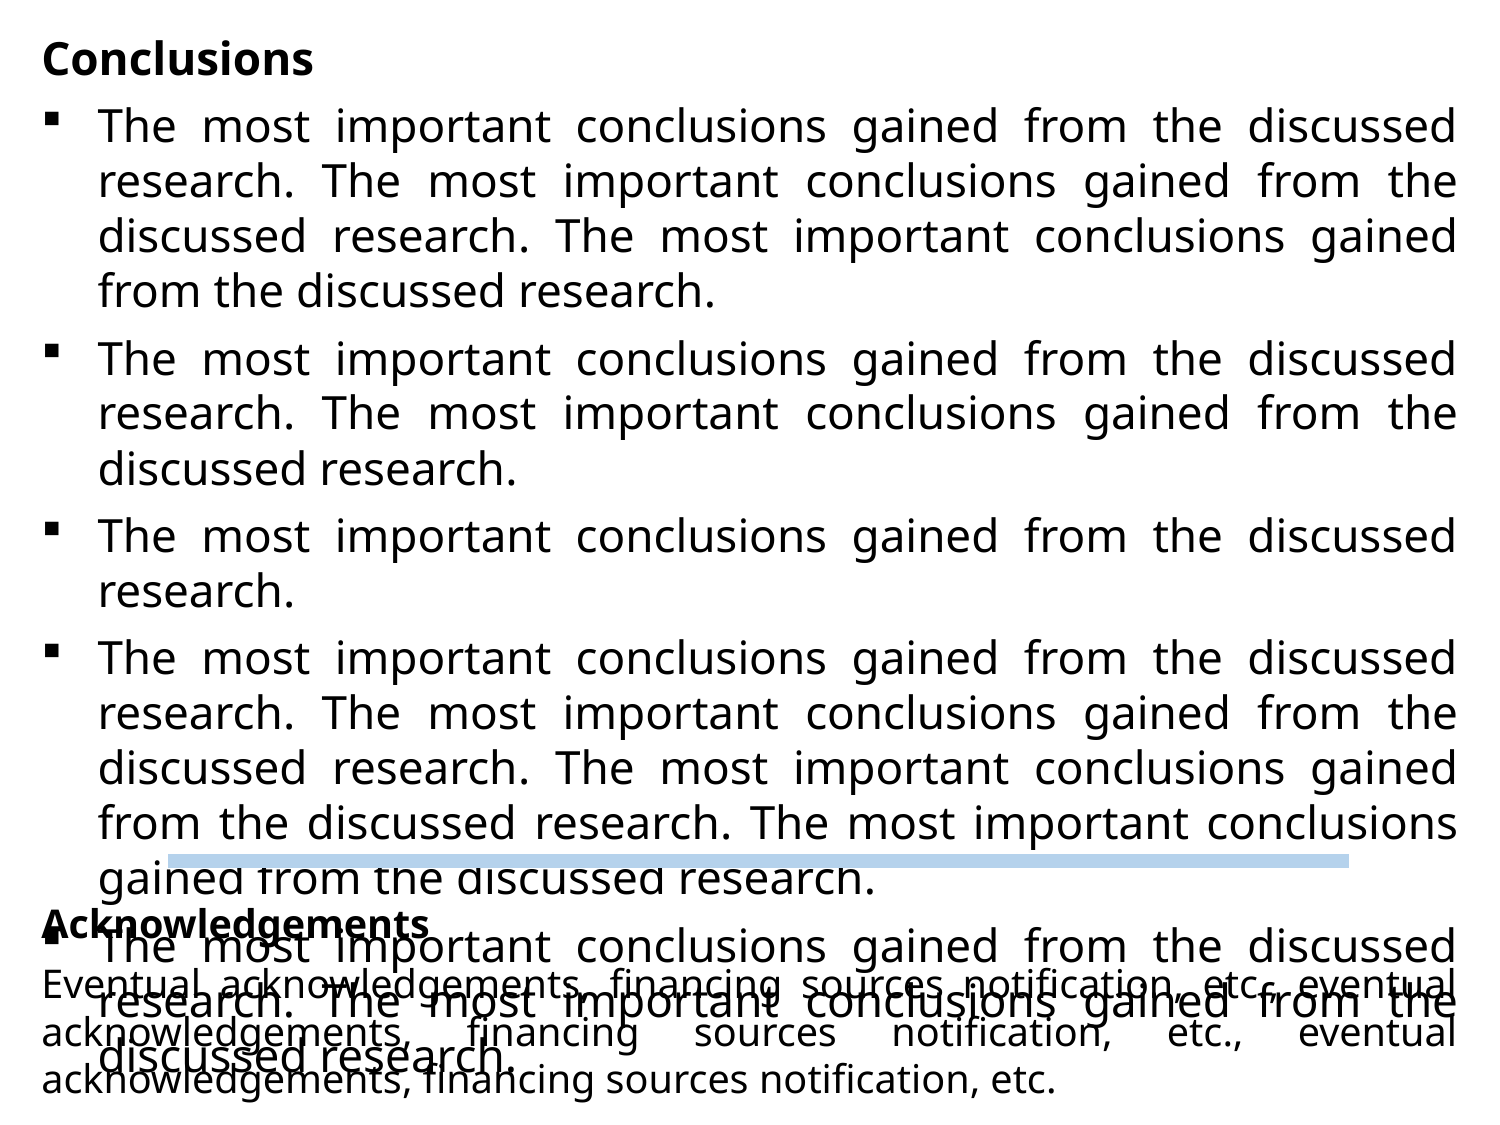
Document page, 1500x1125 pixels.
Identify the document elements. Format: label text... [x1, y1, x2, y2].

text_box Conclusions The most important conclusions gained from the discussed research. The most important conclusions gained from the discussed research. The most important conclusions gained from the discussed research. The most important conclusions gained from the discussed research. The most important conclusions gained from the discussed research. The most important conclusions gained from the discussed research. The most important conclusions gained from the discussed research. The most important conclusions gained from the discussed research. The most important conclusions gained from the discussed research. The most important conclusions gained from the discussed research. The most important conclusions gained from the discussed research. The most important conclusions gained from the discussed research. [26, 21, 1474, 891]
text_box Acknowledgements Eventual acknowledgements, financing sources notification, etc., eventual acknowledgements, financing sources notification, etc., eventual acknowledgements, financing sources notification, etc. [26, 891, 1474, 1110]
